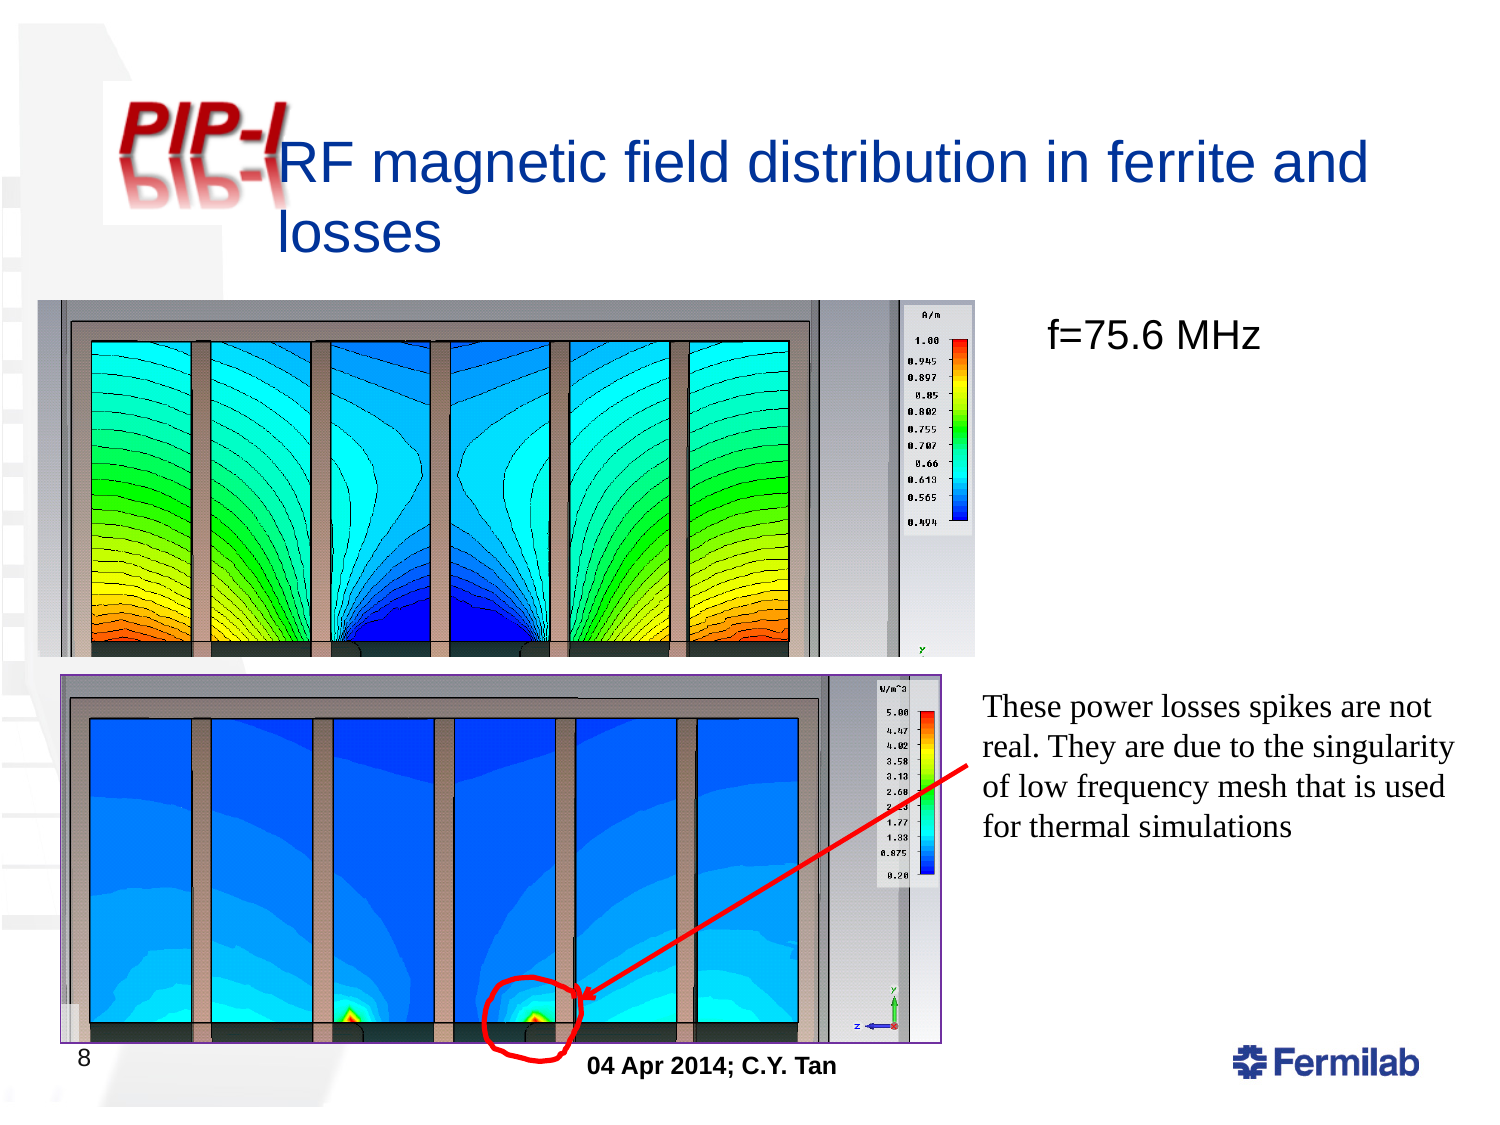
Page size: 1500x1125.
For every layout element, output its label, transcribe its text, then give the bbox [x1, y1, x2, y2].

footer 04 Apr 2014; C.Y. Tan [571, 1046, 1047, 1088]
text_box These power losses spikes are not real. They are due to the singularity of low frequency mesh that is used for thermal simulations [967, 676, 1493, 852]
picture [0, 0, 1475, 1107]
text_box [579, 764, 968, 1001]
text_box f=75.6 MHz [1012, 299, 1277, 365]
picture [61, 675, 941, 1043]
picture [375, 852, 1475, 1107]
slide_number 8 [62, 1050, 375, 1110]
text_box [495, 1051, 568, 1064]
title RF magnetic field distribution in ferrite and losses [262, 99, 1388, 288]
